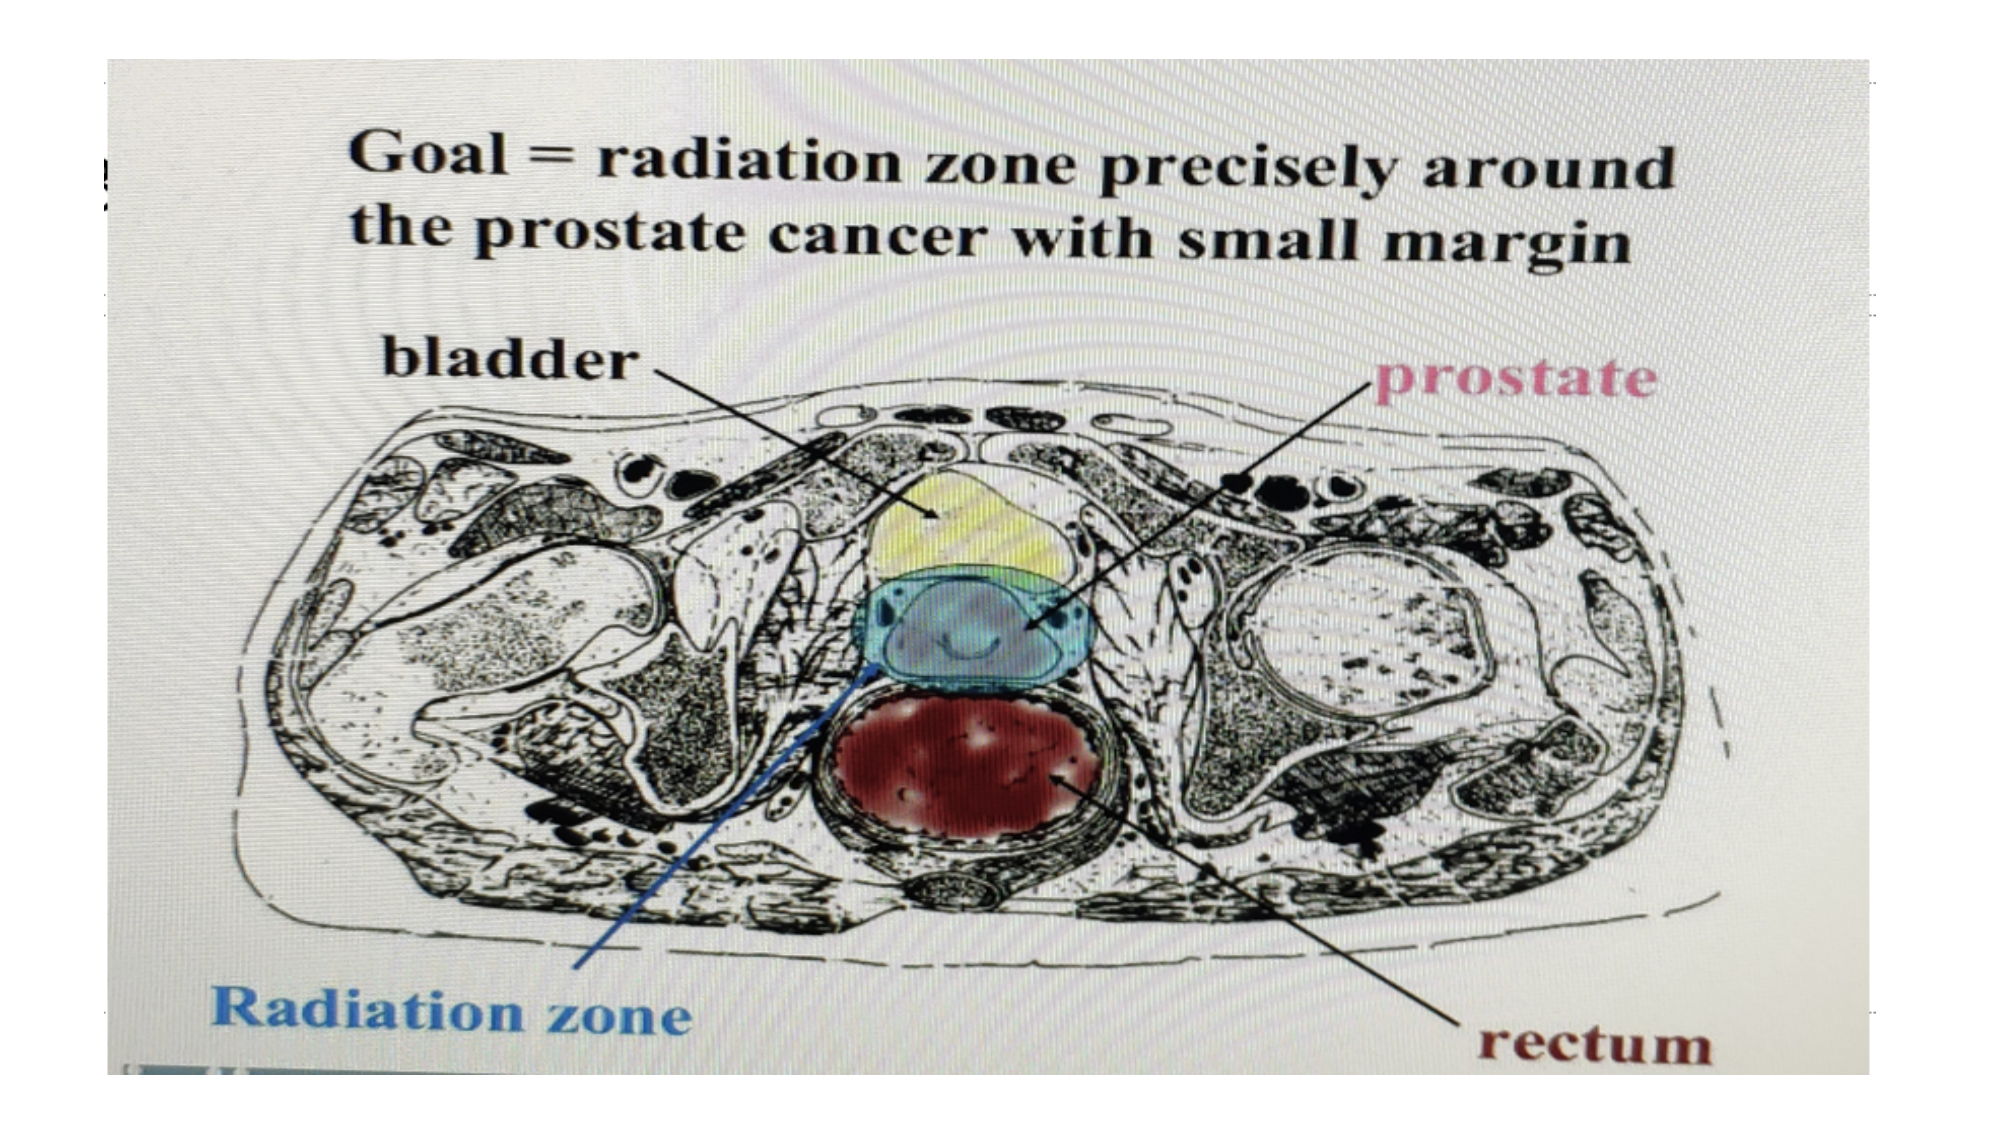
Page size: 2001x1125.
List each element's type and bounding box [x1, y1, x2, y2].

list [104, 59, 1876, 1075]
